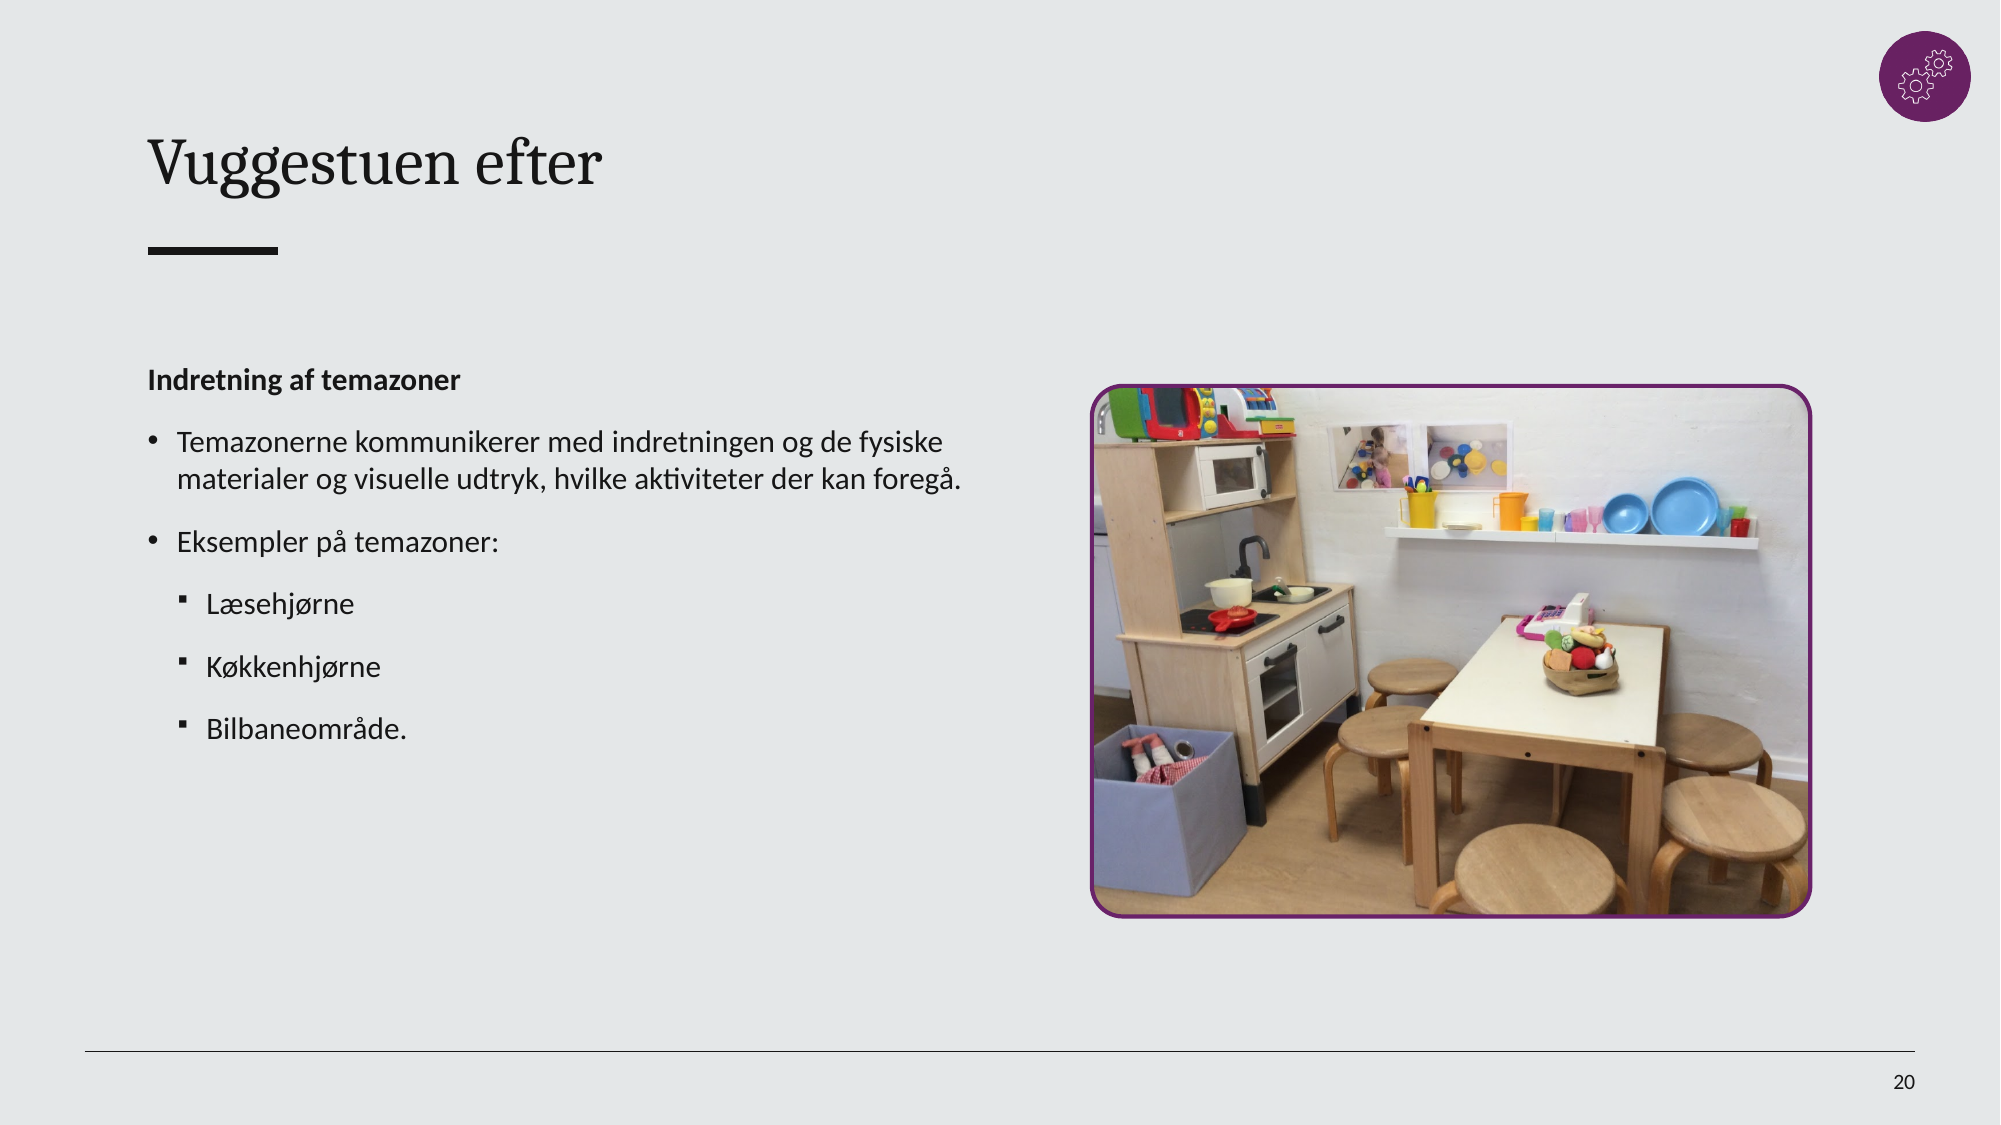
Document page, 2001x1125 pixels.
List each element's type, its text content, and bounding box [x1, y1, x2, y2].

picture [1094, 388, 1808, 914]
picture [1879, 31, 1971, 122]
slide_number 20 [1465, 1051, 1916, 1112]
